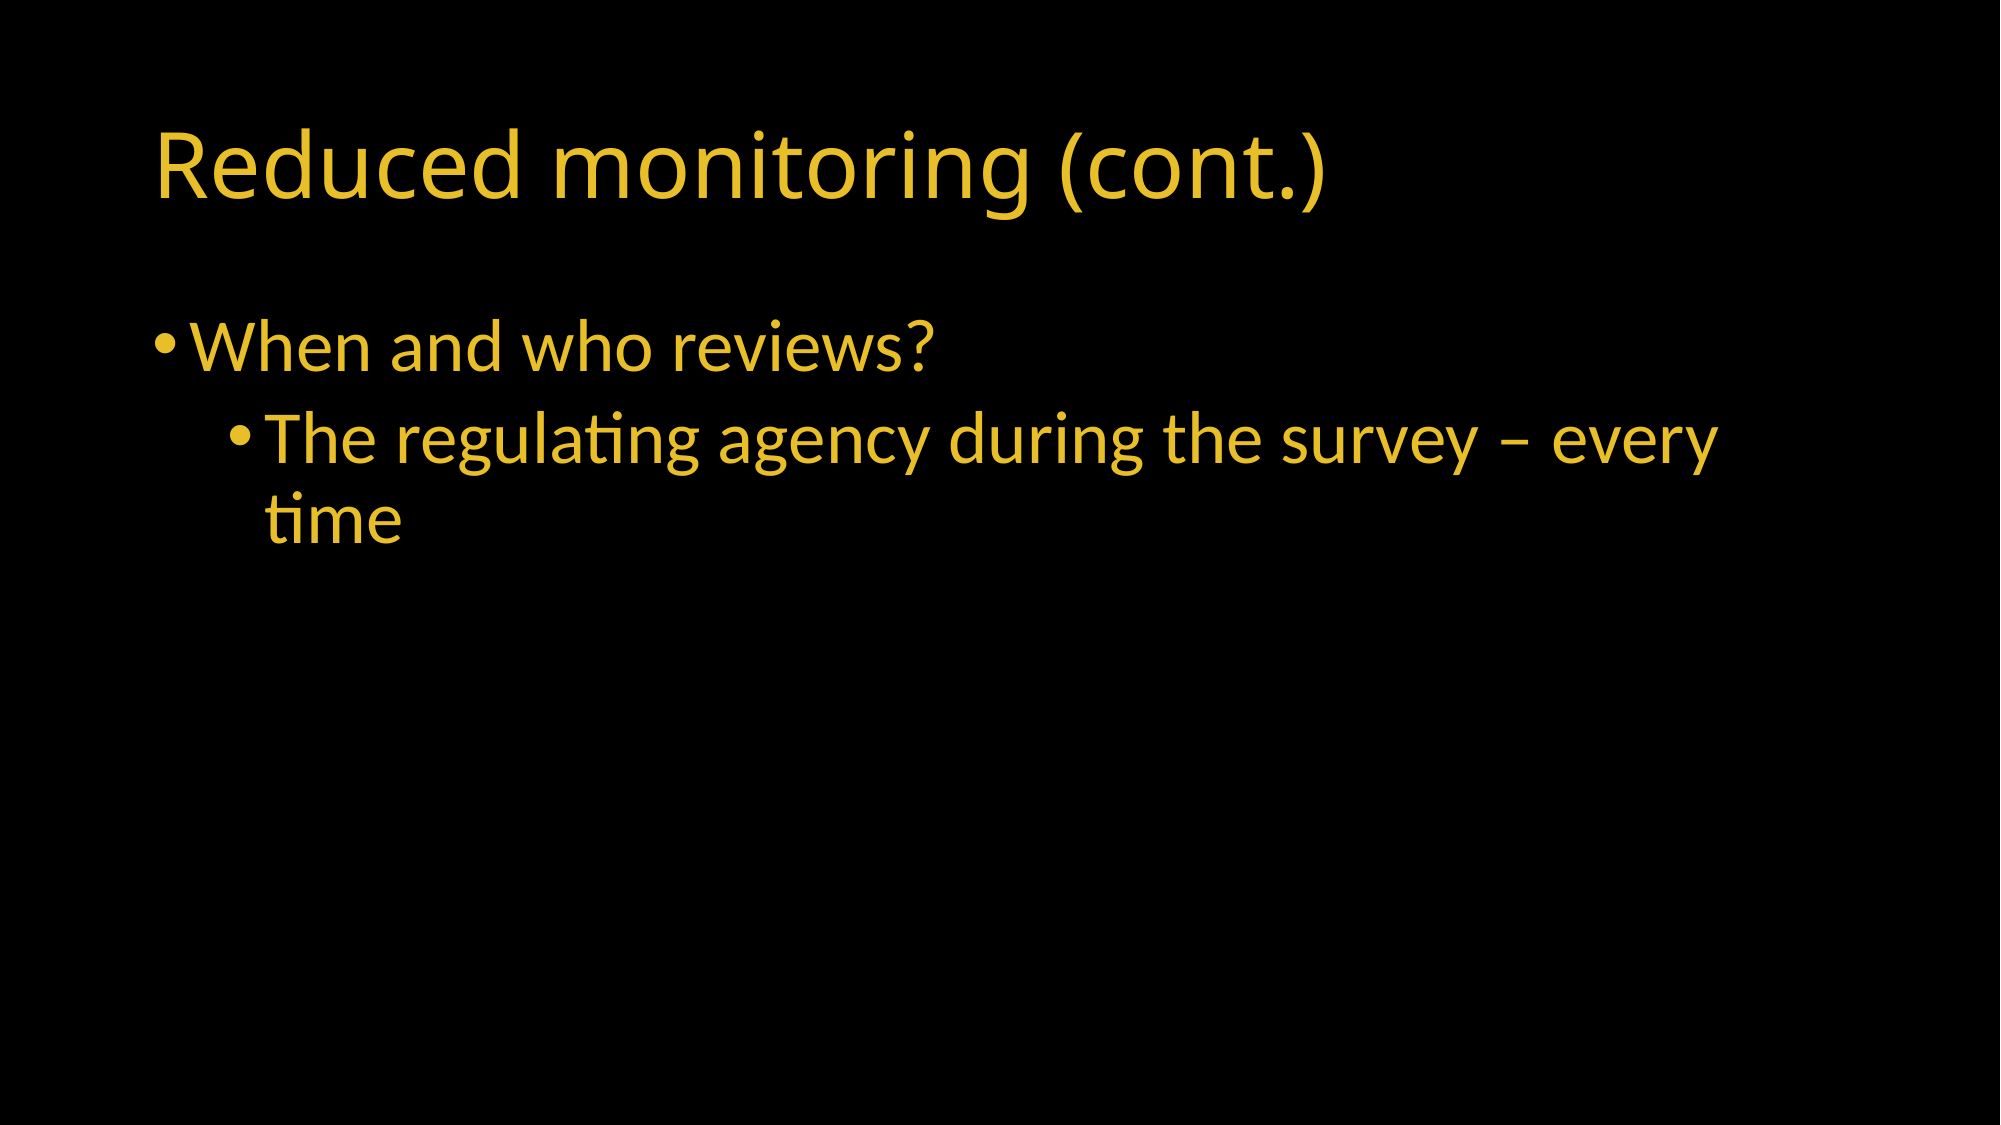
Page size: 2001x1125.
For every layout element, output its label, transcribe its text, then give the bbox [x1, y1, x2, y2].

list When and who reviews? The regulating agency during the survey – every time [137, 299, 1863, 1014]
title Reduced monitoring (cont.) [137, 59, 1863, 278]
